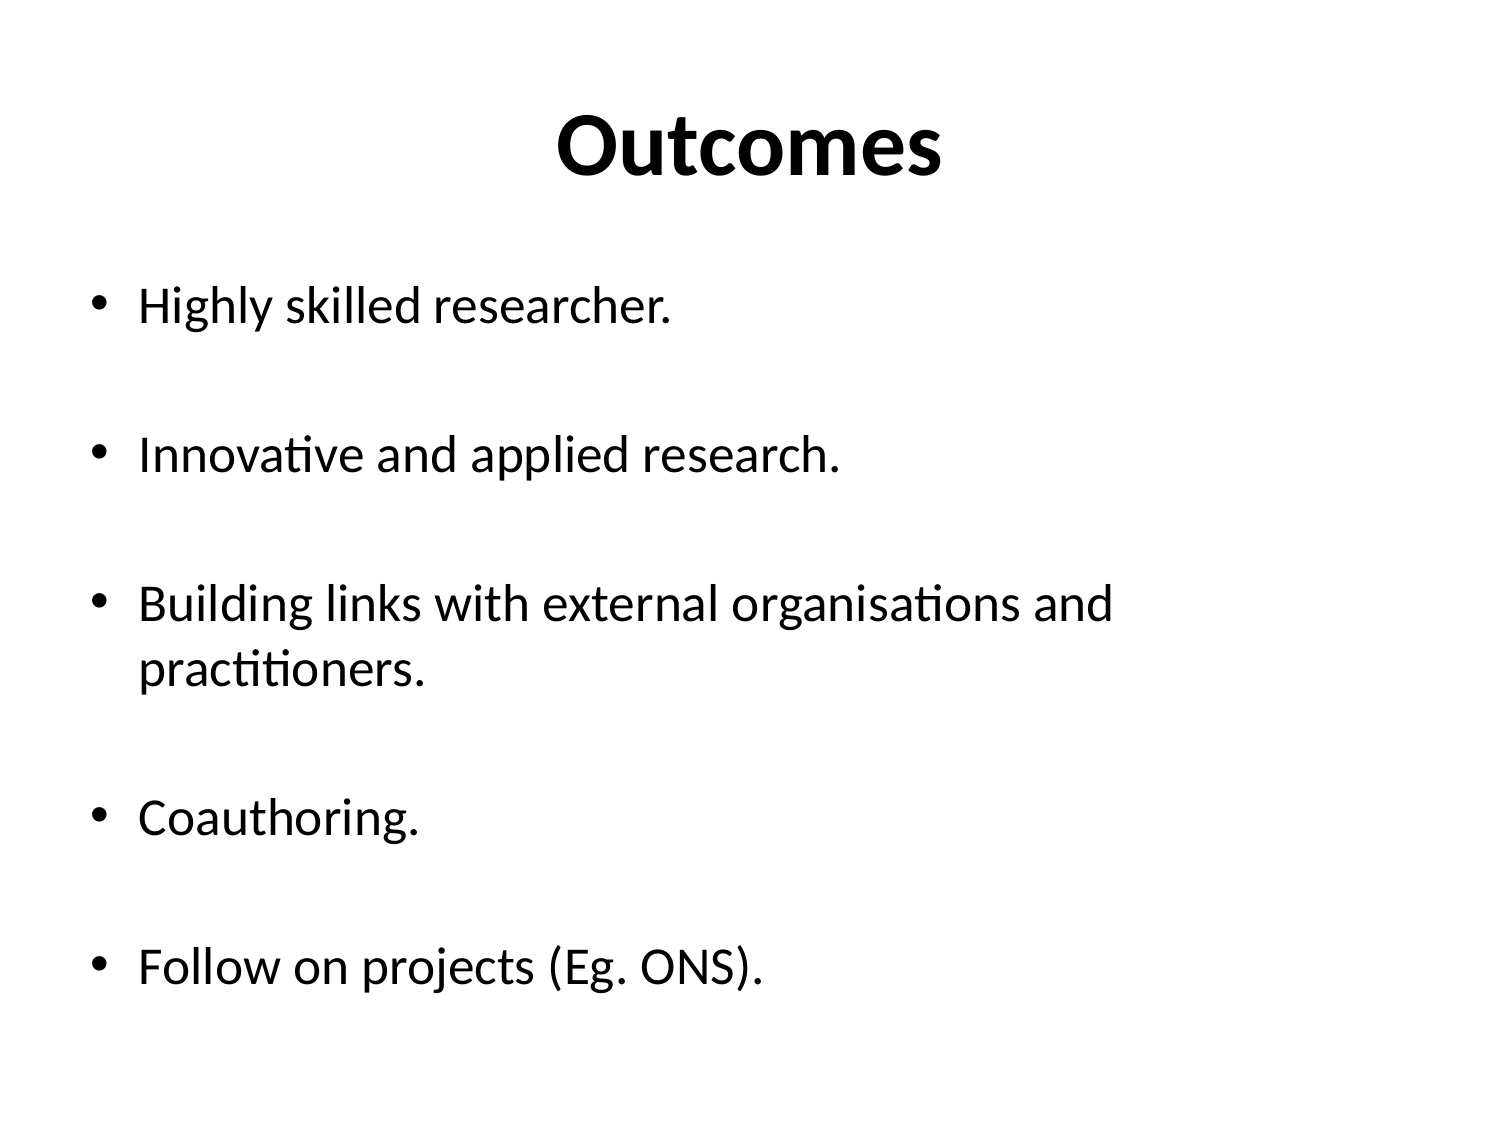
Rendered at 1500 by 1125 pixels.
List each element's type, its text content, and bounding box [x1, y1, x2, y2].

title Outcomes [75, 45, 1425, 233]
list Highly skilled researcher. Innovative and applied research. Building links with external organisations and practitioners. Coauthoring. Follow on projects (Eg. ONS). [75, 262, 1425, 1005]
